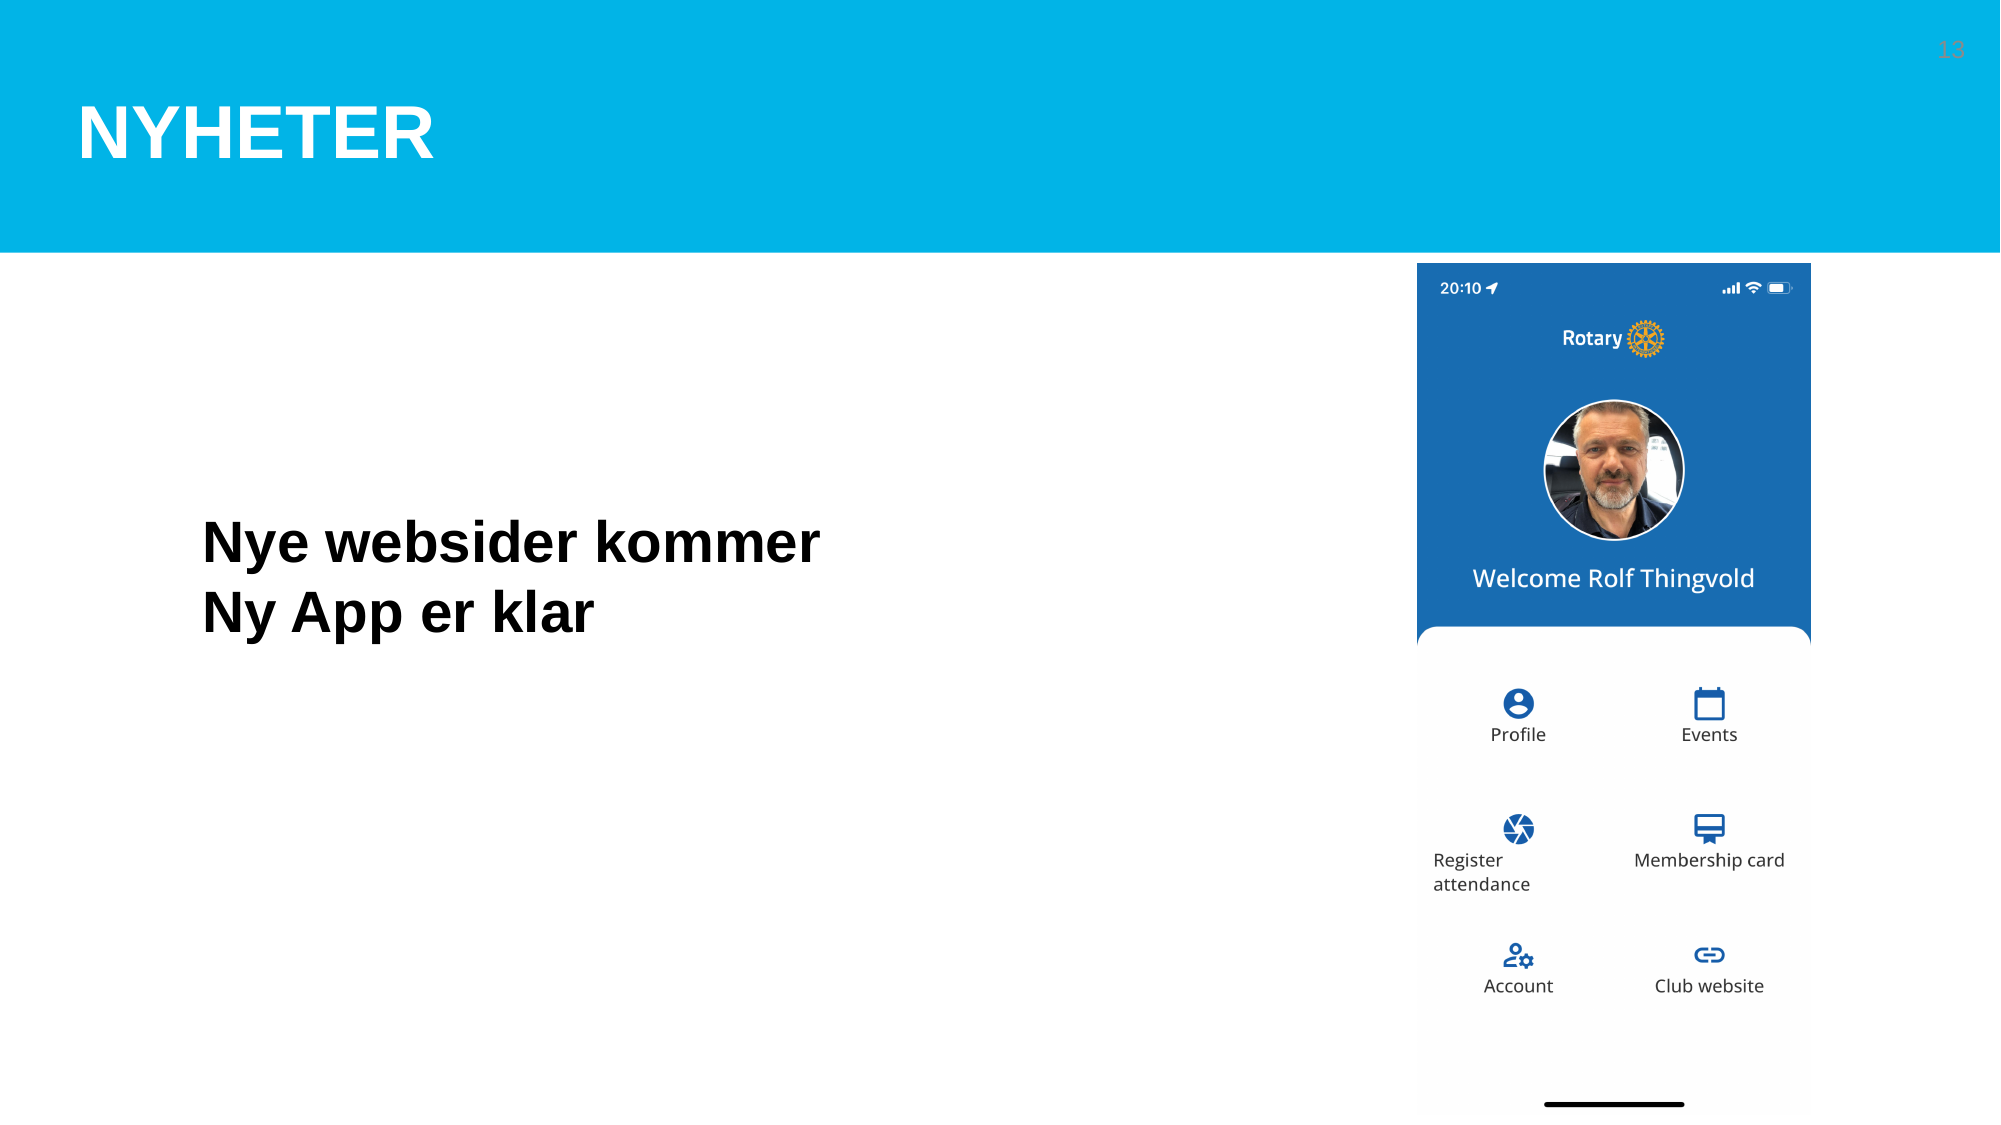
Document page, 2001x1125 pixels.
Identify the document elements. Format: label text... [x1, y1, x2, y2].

picture [1417, 263, 1811, 1115]
text_box Nye websider kommer Ny App er klar [112, 414, 1257, 784]
title nyheter [62, 0, 1950, 191]
slide_number 13 [1911, 18, 1981, 79]
